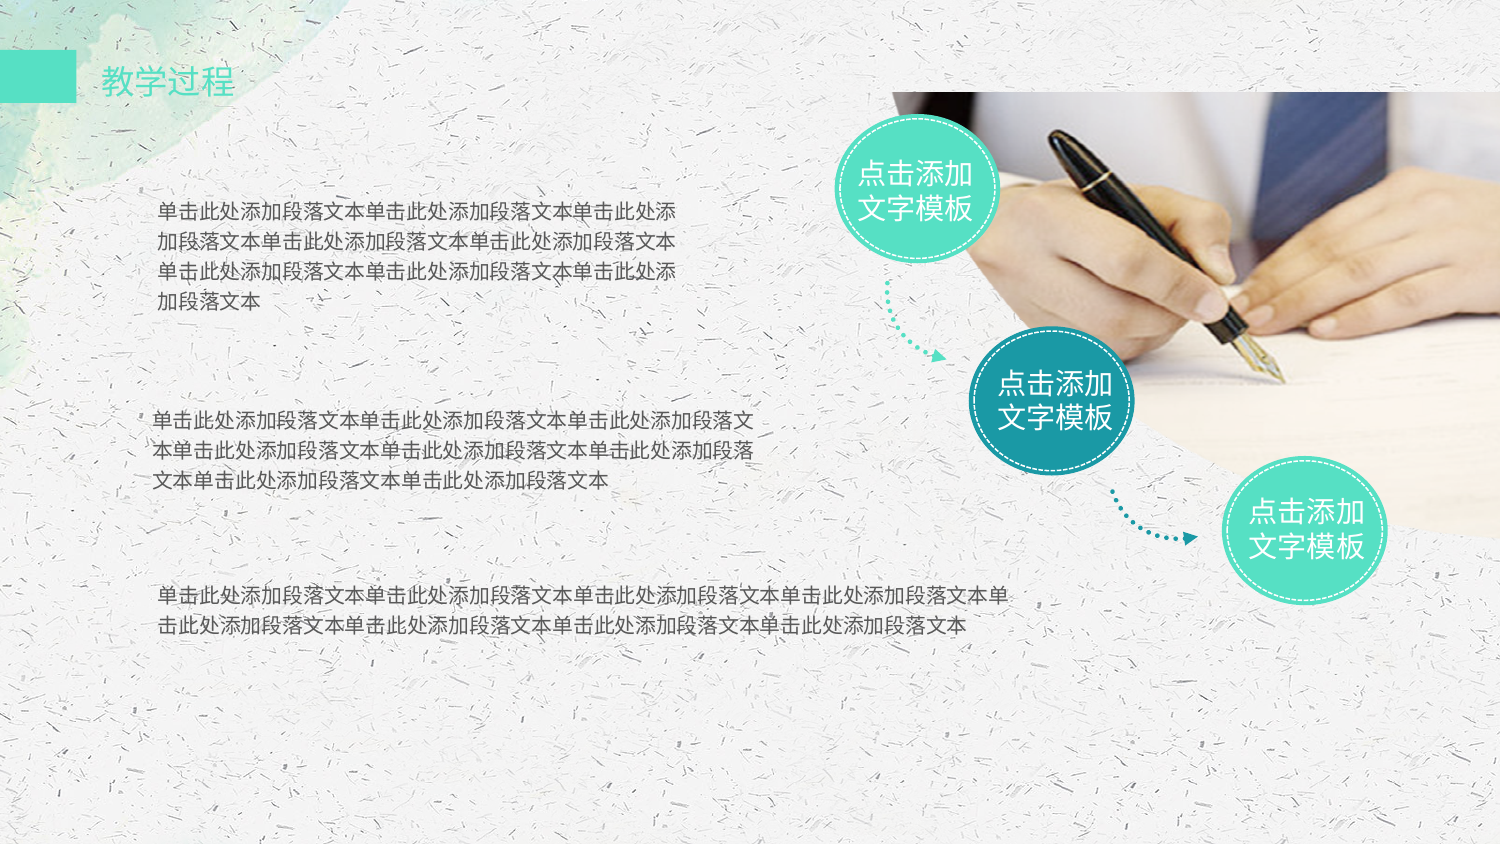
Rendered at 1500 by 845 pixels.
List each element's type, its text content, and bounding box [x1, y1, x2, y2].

text_box 单击此处添加段落文本单击此处添加段落文本单击此处添加段落文本单击此处添加段落文本单击此处添加段落文本单击此处添加段落文本单击此处添加段落文本单击此处添加段落文本 [144, 571, 1031, 677]
text_box 单击此处添加段落文本单击此处添加段落文本单击此处添加段落文本单击此处添加段落文本单击此处添加段落文本单击此处添加段落文本单击此处添加段落文本单击此处添加段落文本 [144, 187, 702, 354]
picture [0, 0, 1500, 844]
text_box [834, 113, 1001, 264]
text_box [1221, 455, 1388, 606]
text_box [968, 326, 1135, 476]
text_box 单击此处添加段落文本单击此处添加段落文本单击此处添加段落文本单击此处添加段落文本单击此处添加段落文本单击此处添加段落文本单击此处添加段落文本单击此处添加段落文本 [139, 396, 787, 533]
